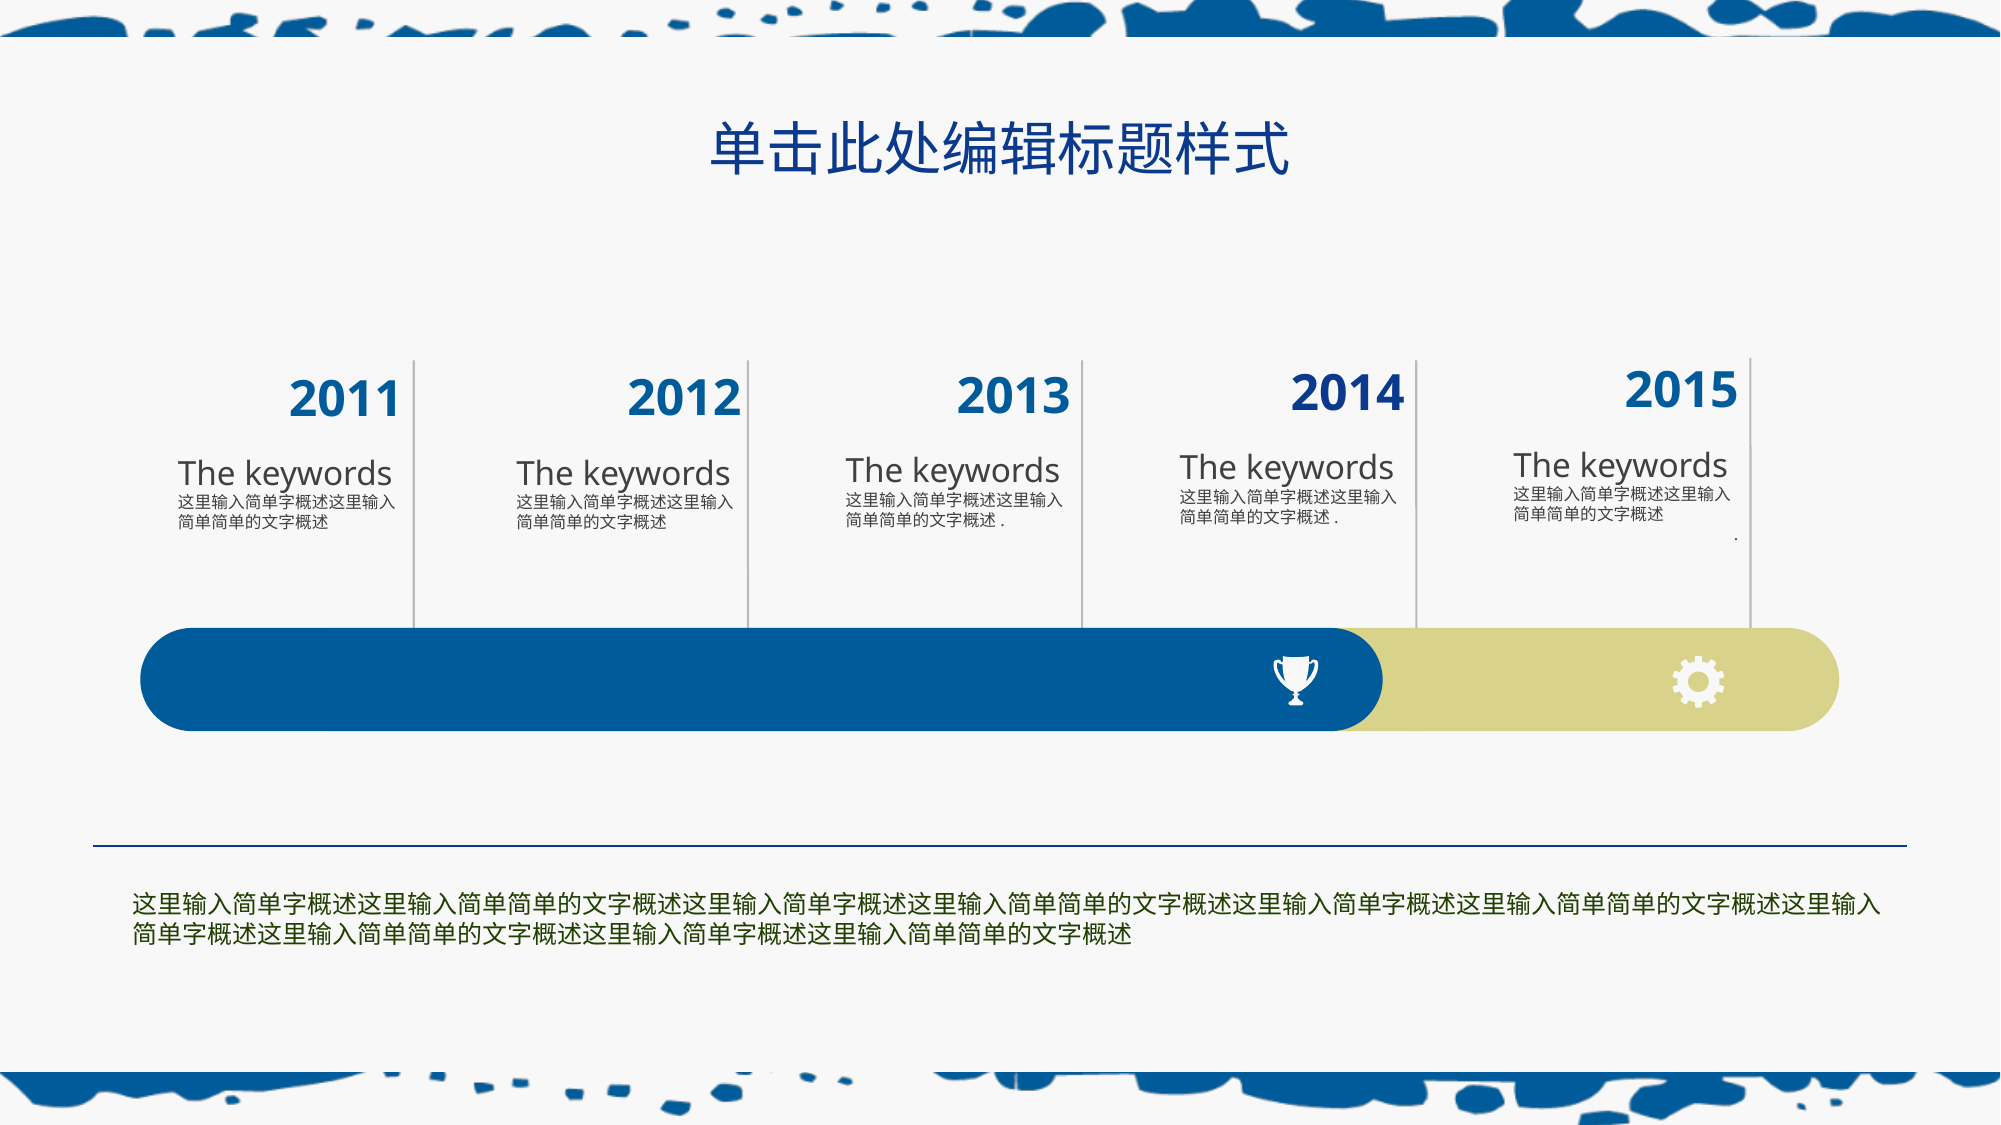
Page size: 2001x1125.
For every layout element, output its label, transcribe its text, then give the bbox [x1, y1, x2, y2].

text_box 2015 The keywords 这里输入简单字概述这里输入简单简单的文字概述 . [1502, 351, 1750, 550]
text_box 2012 The keywords 这里输入简单字概述这里输入简单简单的文字概述 [504, 359, 753, 538]
picture [0, 0, 2001, 37]
text_box 2011 The keywords 这里输入简单字概述这里输入简单简单的文字概述 [166, 360, 415, 538]
text_box 这里输入简单字概述这里输入简单简单的文字概述这里输入简单字概述这里输入简单简单的文字概述这里输入简单字概述这里输入简单简单的文字概述这里输入简单字概述这里输入简单简单的文字概述这里输入简单字概述这里输入简单简单的文字概述 [118, 880, 1924, 953]
text_box [139, 627, 1384, 732]
text_box 2014 The keywords 这里输入简单字概述这里输入简单简单的文字概述. [1168, 354, 1416, 532]
text_box [1339, 627, 1840, 732]
text_box 单击此处编辑标题样式 [693, 104, 1307, 190]
text_box [1273, 656, 1319, 706]
text_box 2013 The keywords 这里输入简单字概述这里输入简单简单的文字概述. [834, 357, 1082, 535]
text_box [1672, 656, 1725, 708]
picture [0, 1072, 2001, 1125]
